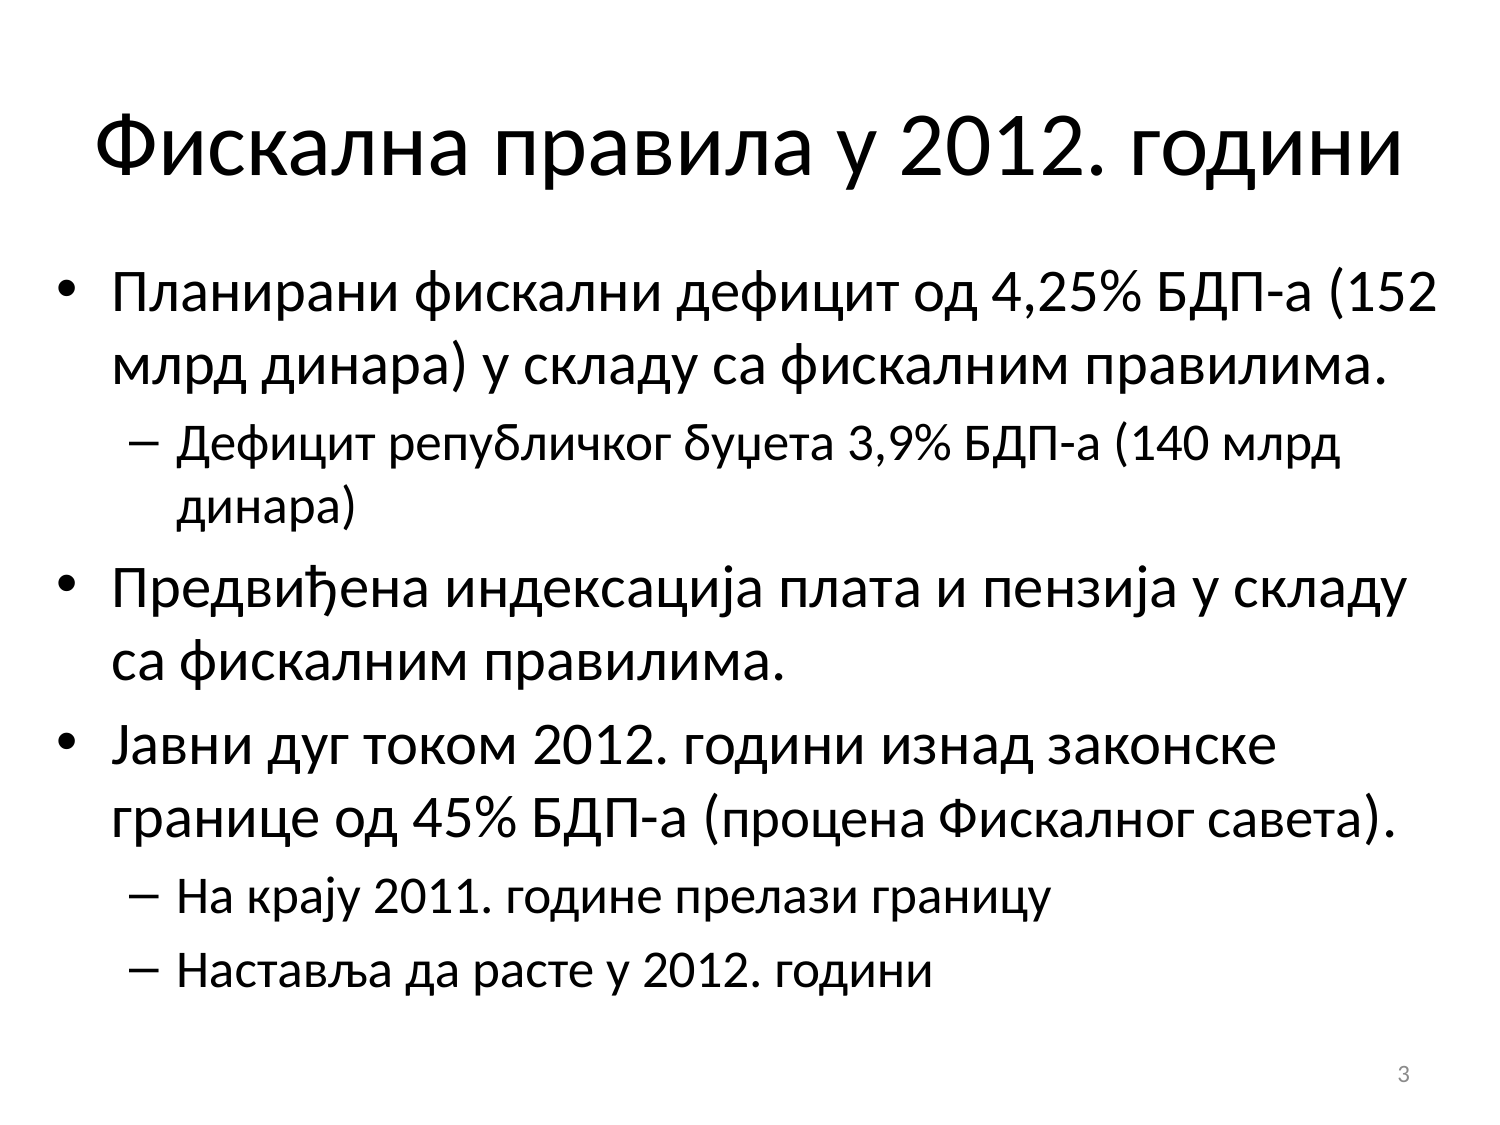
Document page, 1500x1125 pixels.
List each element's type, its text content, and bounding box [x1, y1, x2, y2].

list Планирани фискални дефицит од 4,25% БДП-а (152 млрд динара) у складу са фискалним правилима. Дефицит републичког буџета 3,9% БДП-а (140 млрд динара) Предвиђена индексација плата и пензија у складу са фискалним правилима. Јавни дуг током 2012. години изнад законске границе од 45% БДП-а (процена Фискалног савета). На крају 2011. године прелази границу Наставља да расте у 2012. години [40, 243, 1460, 1071]
slide_number 3 [1074, 1042, 1425, 1103]
title Фискална правила у 2012. години [74, 44, 1426, 233]
